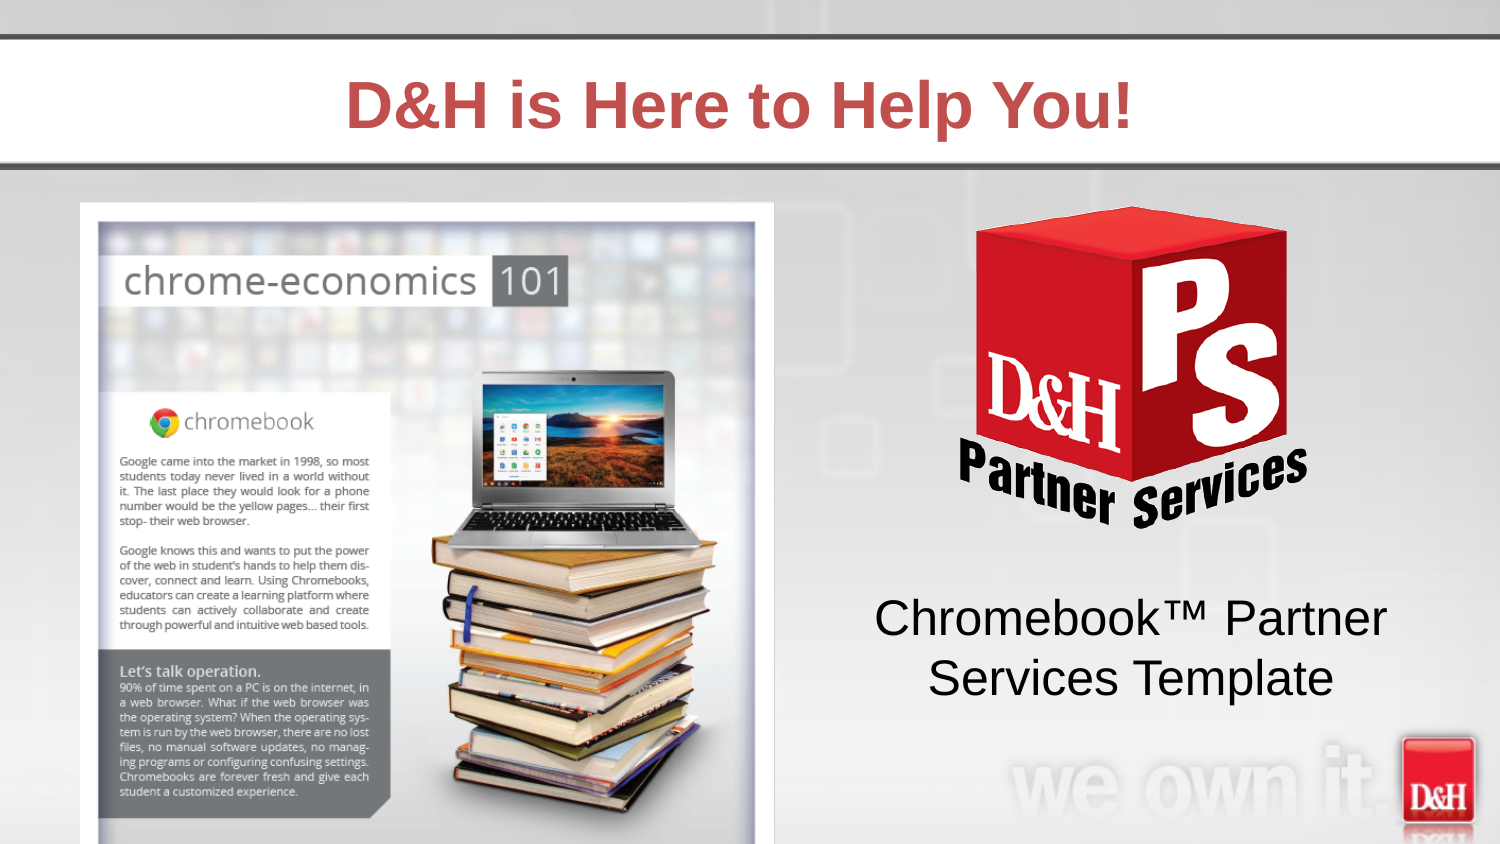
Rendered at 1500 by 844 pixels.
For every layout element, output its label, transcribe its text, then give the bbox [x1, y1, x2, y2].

text_box Chromebook™ Partner Services Template [849, 578, 1413, 714]
picture [0, 0, 1500, 171]
picture [0, 172, 1500, 844]
